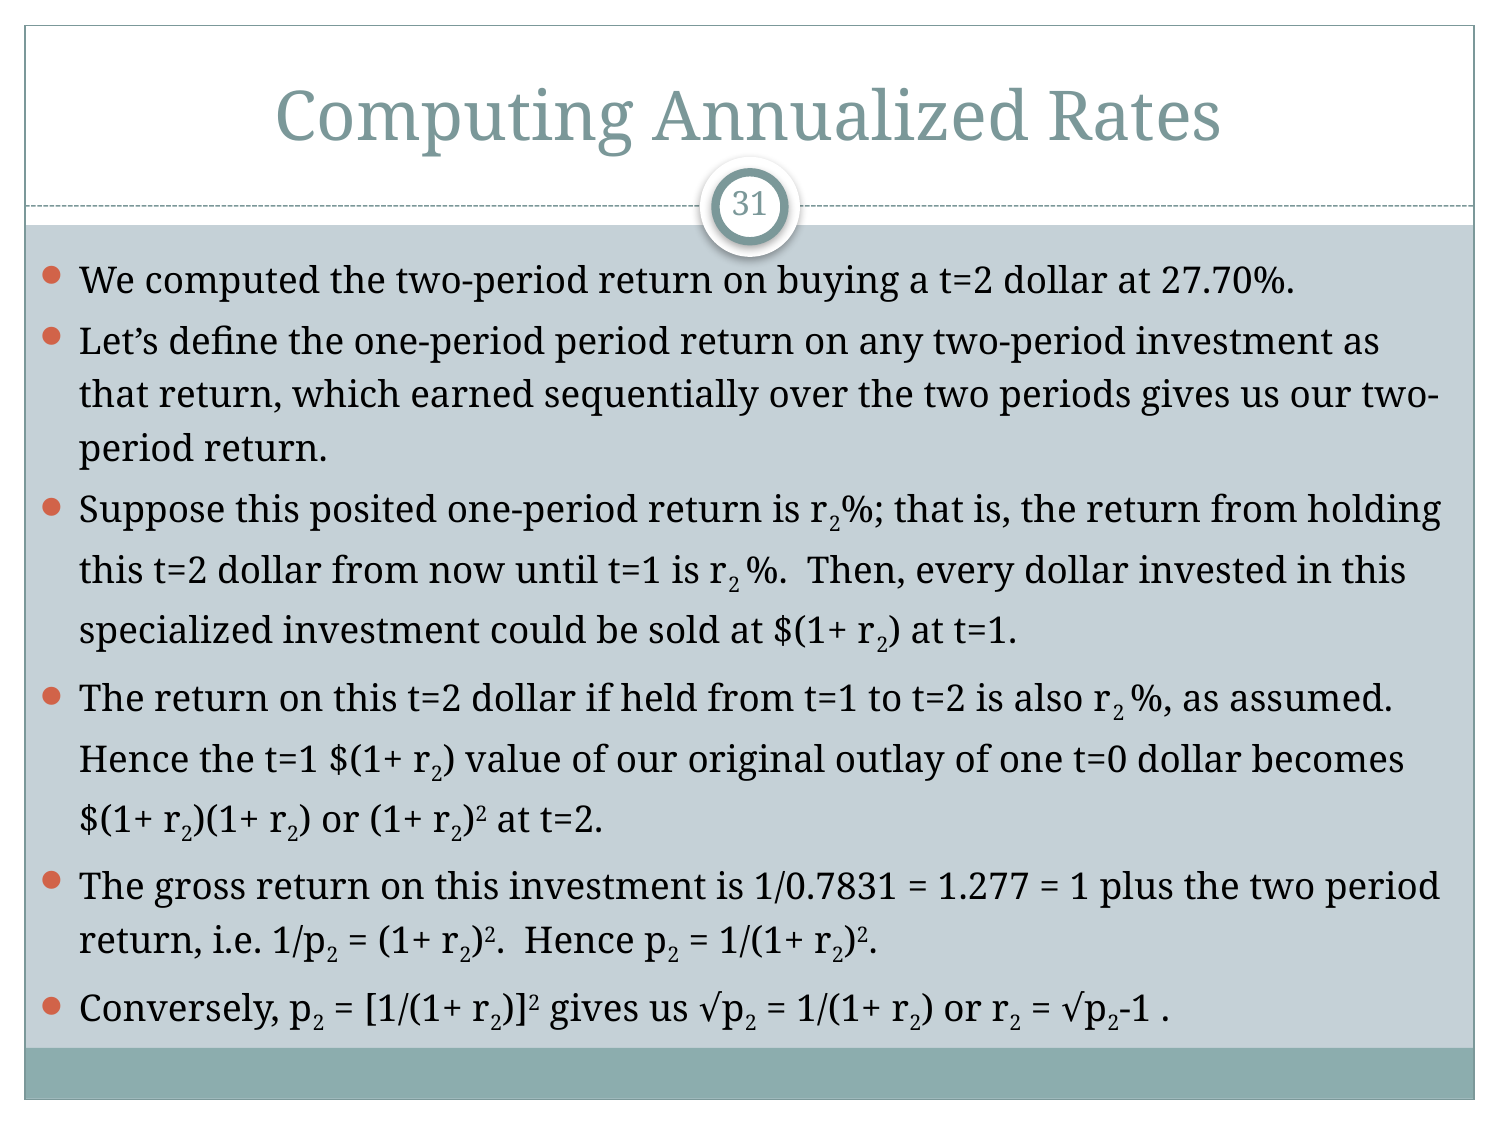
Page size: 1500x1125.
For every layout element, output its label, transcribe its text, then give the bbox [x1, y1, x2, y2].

slide_number 31 [712, 168, 788, 240]
title Computing Annualized Rates [49, 37, 1450, 162]
list We computed the two-period return on buying a t=2 dollar at 27.70%. Let’s define the one-period period return on any two-period investment as that return, which earned sequentially over the two periods gives us our two-period return. Suppose this posited one-period return is r2%; that is, the return from holding this t=2 dollar from now until t=1 is r2 %. Then, every dollar invested in this specialized investment could be sold at $(1+ r2) at t=1. The return on this t=2 dollar if held from t=1 to t=2 is also r2 %, as assumed. Hence the t=1 $(1+ r2) value of our original outlay of one t=0 dollar becomes $(1+ r2)(1+ r2) or (1+ r2)2 at t=2. The gross return on this investment is 1/0.7831 = 1.277 = 1 plus the two period return, i.e. 1/p2 = (1+ r2)2. Hence p2 = 1/(1+ r2)2. Conversely, p2 = [1/(1+ r2)]2 gives us √p2 = 1/(1+ r2) or r2 = √p2-1 . [24, 240, 1475, 1063]
